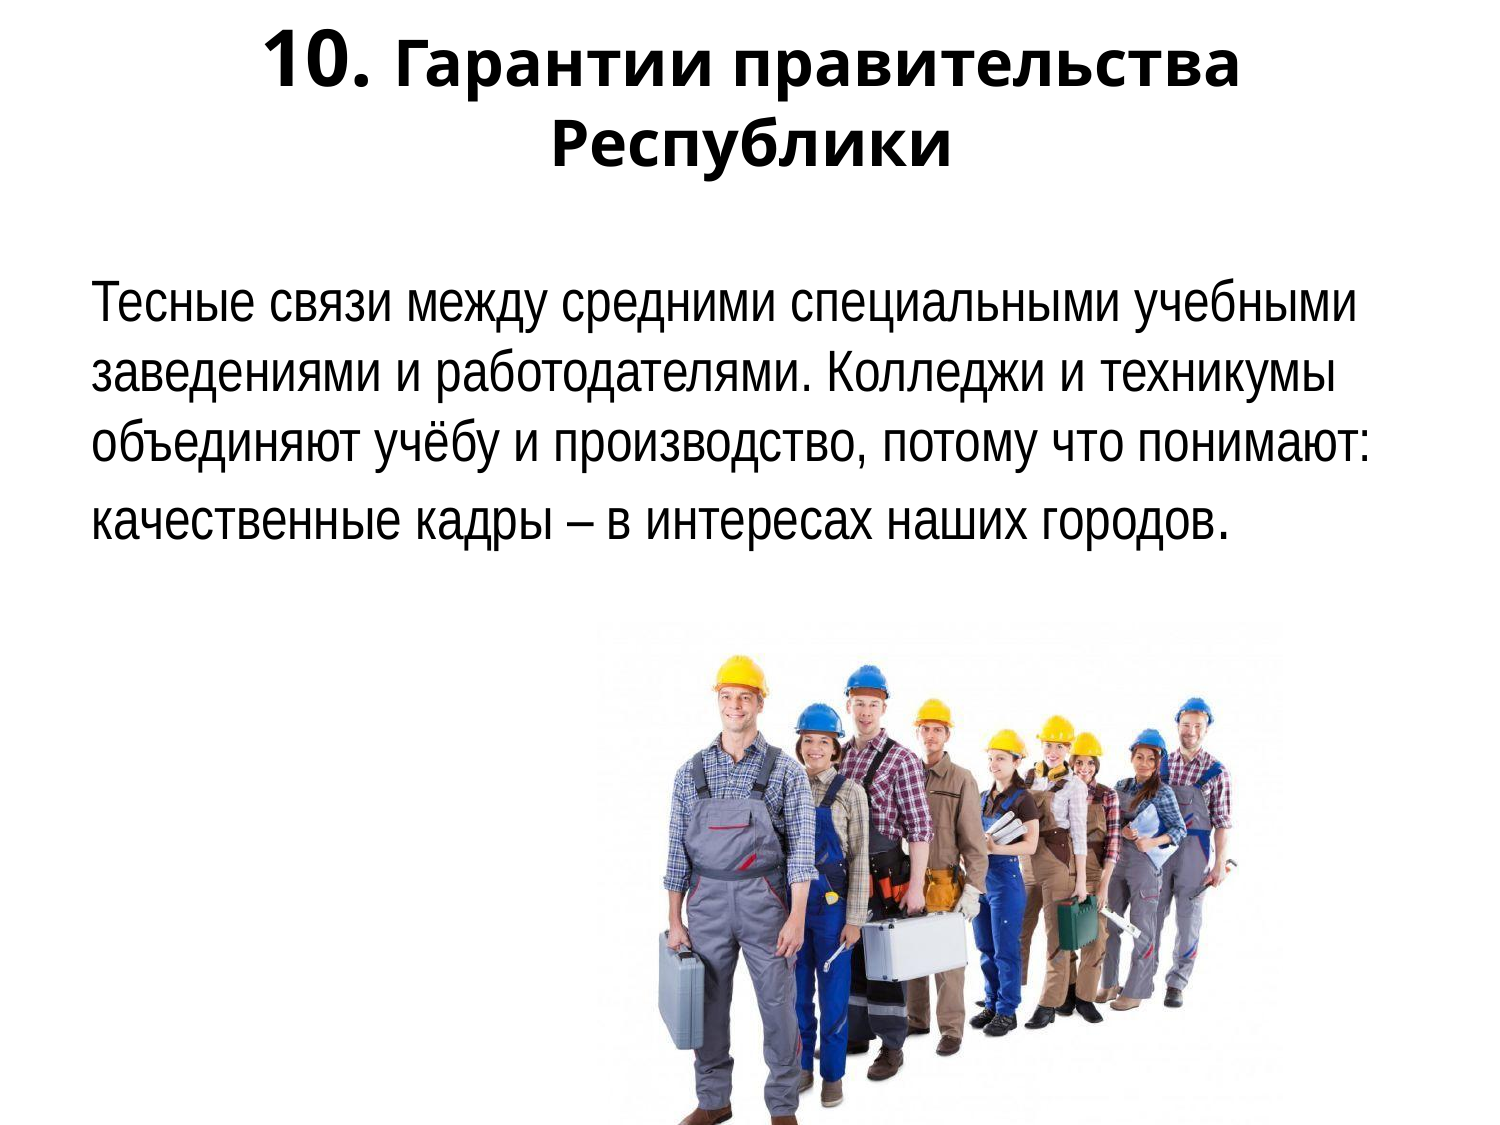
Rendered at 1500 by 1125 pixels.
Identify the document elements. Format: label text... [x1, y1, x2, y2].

picture [597, 622, 1283, 1125]
list Тесные связи между средними специальными учебными заведениями и работодателями. Колледжи и техникумы объединяют учёбу и производство, потому что понимают: качественные кадры – в интересах наших городов. [76, 172, 1427, 916]
title 10. Гарантии правительства Республики [76, 0, 1427, 172]
